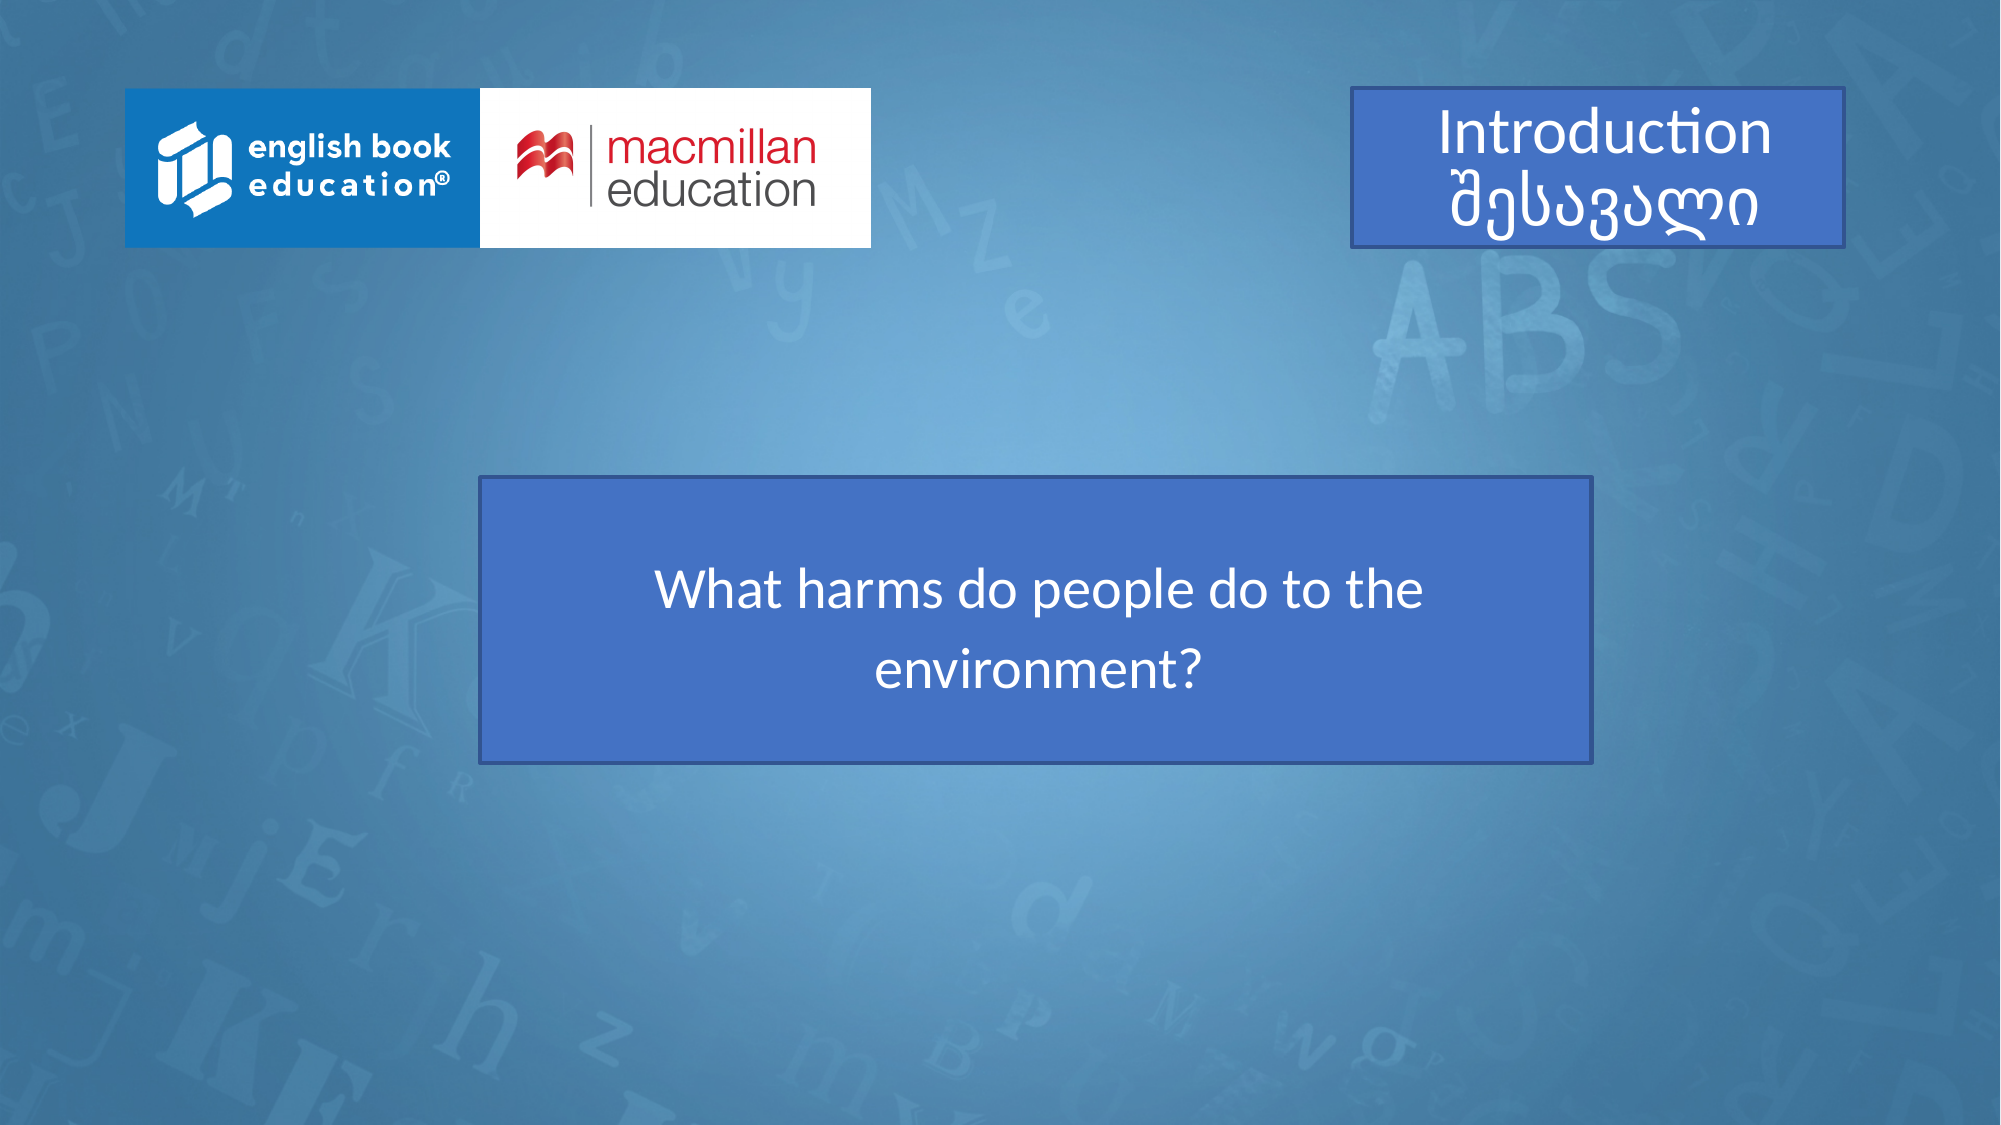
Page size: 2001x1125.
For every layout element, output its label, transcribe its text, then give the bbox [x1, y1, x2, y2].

text_box [1350, 86, 1846, 249]
picture [0, 0, 2001, 1125]
title Introduction შესავალი [1366, 105, 1844, 231]
text_box What harms do people do to the environment? [478, 475, 1594, 765]
